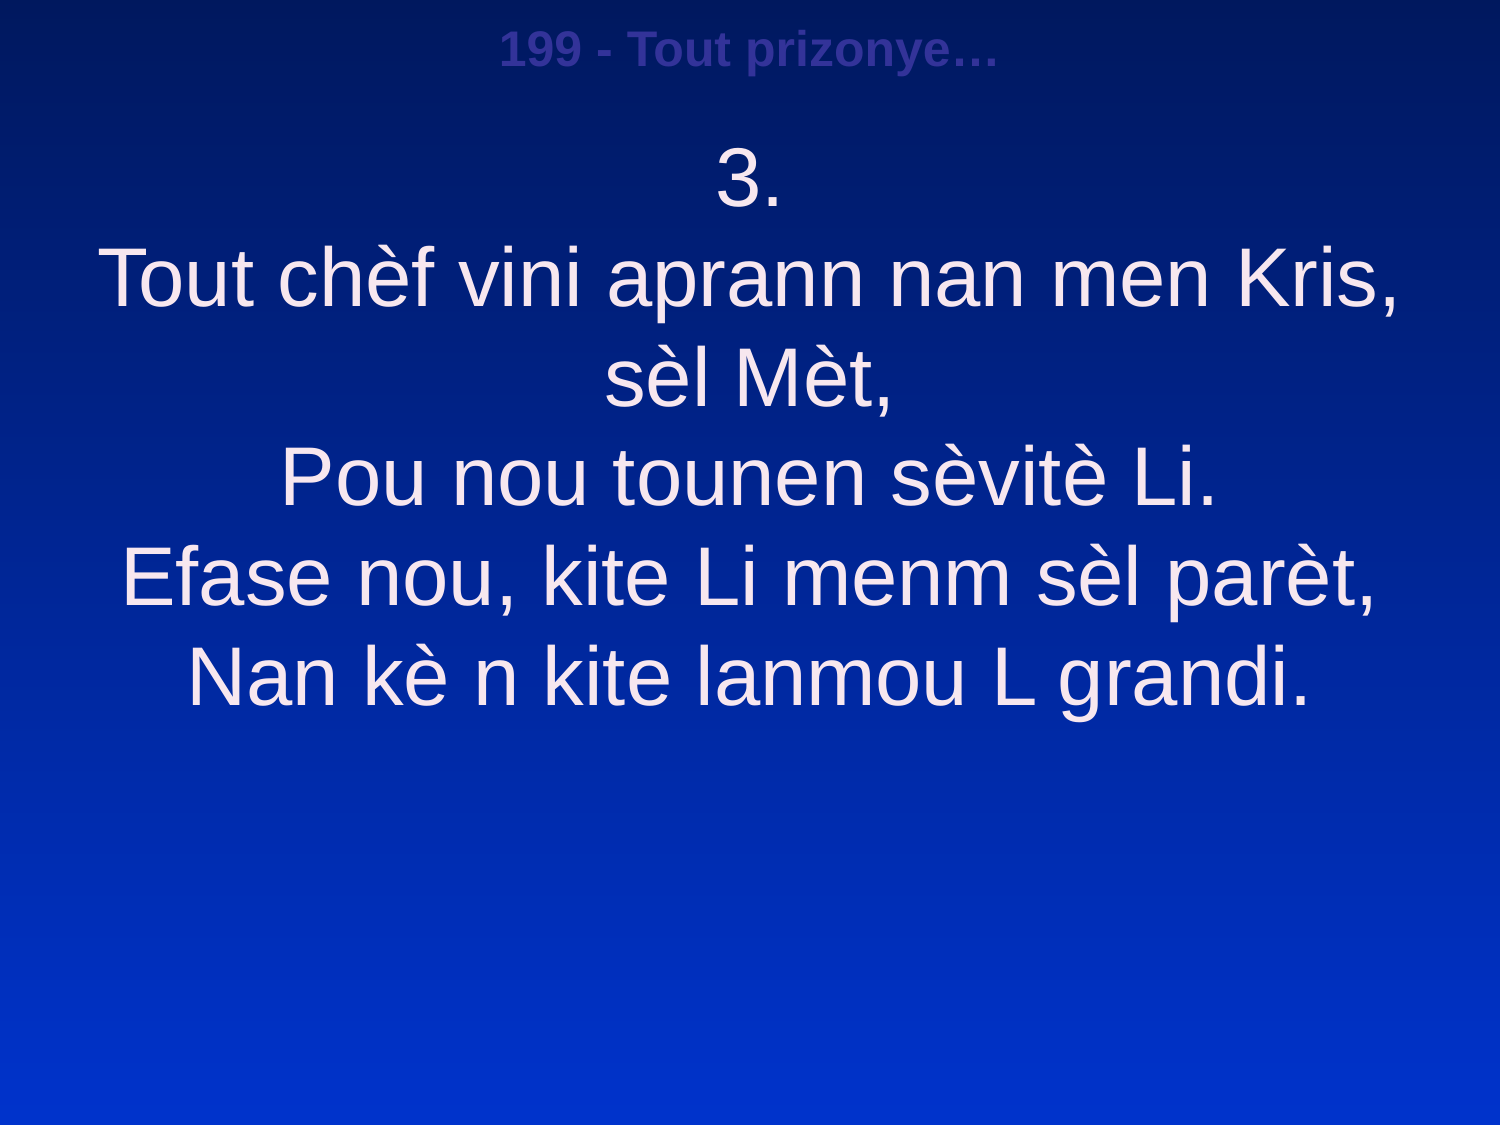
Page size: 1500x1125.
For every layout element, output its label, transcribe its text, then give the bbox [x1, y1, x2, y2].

text_box 3. Tout chèf vini aprann nan men Kris, sèl Mèt, Pou nou tounen sèvitè Li. Efase nou, kite Li menm sèl parèt, Nan kè n kite lanmou L grandi. [79, 115, 1421, 730]
text_box 199 - Tout prizonye… [0, 9, 1500, 79]
